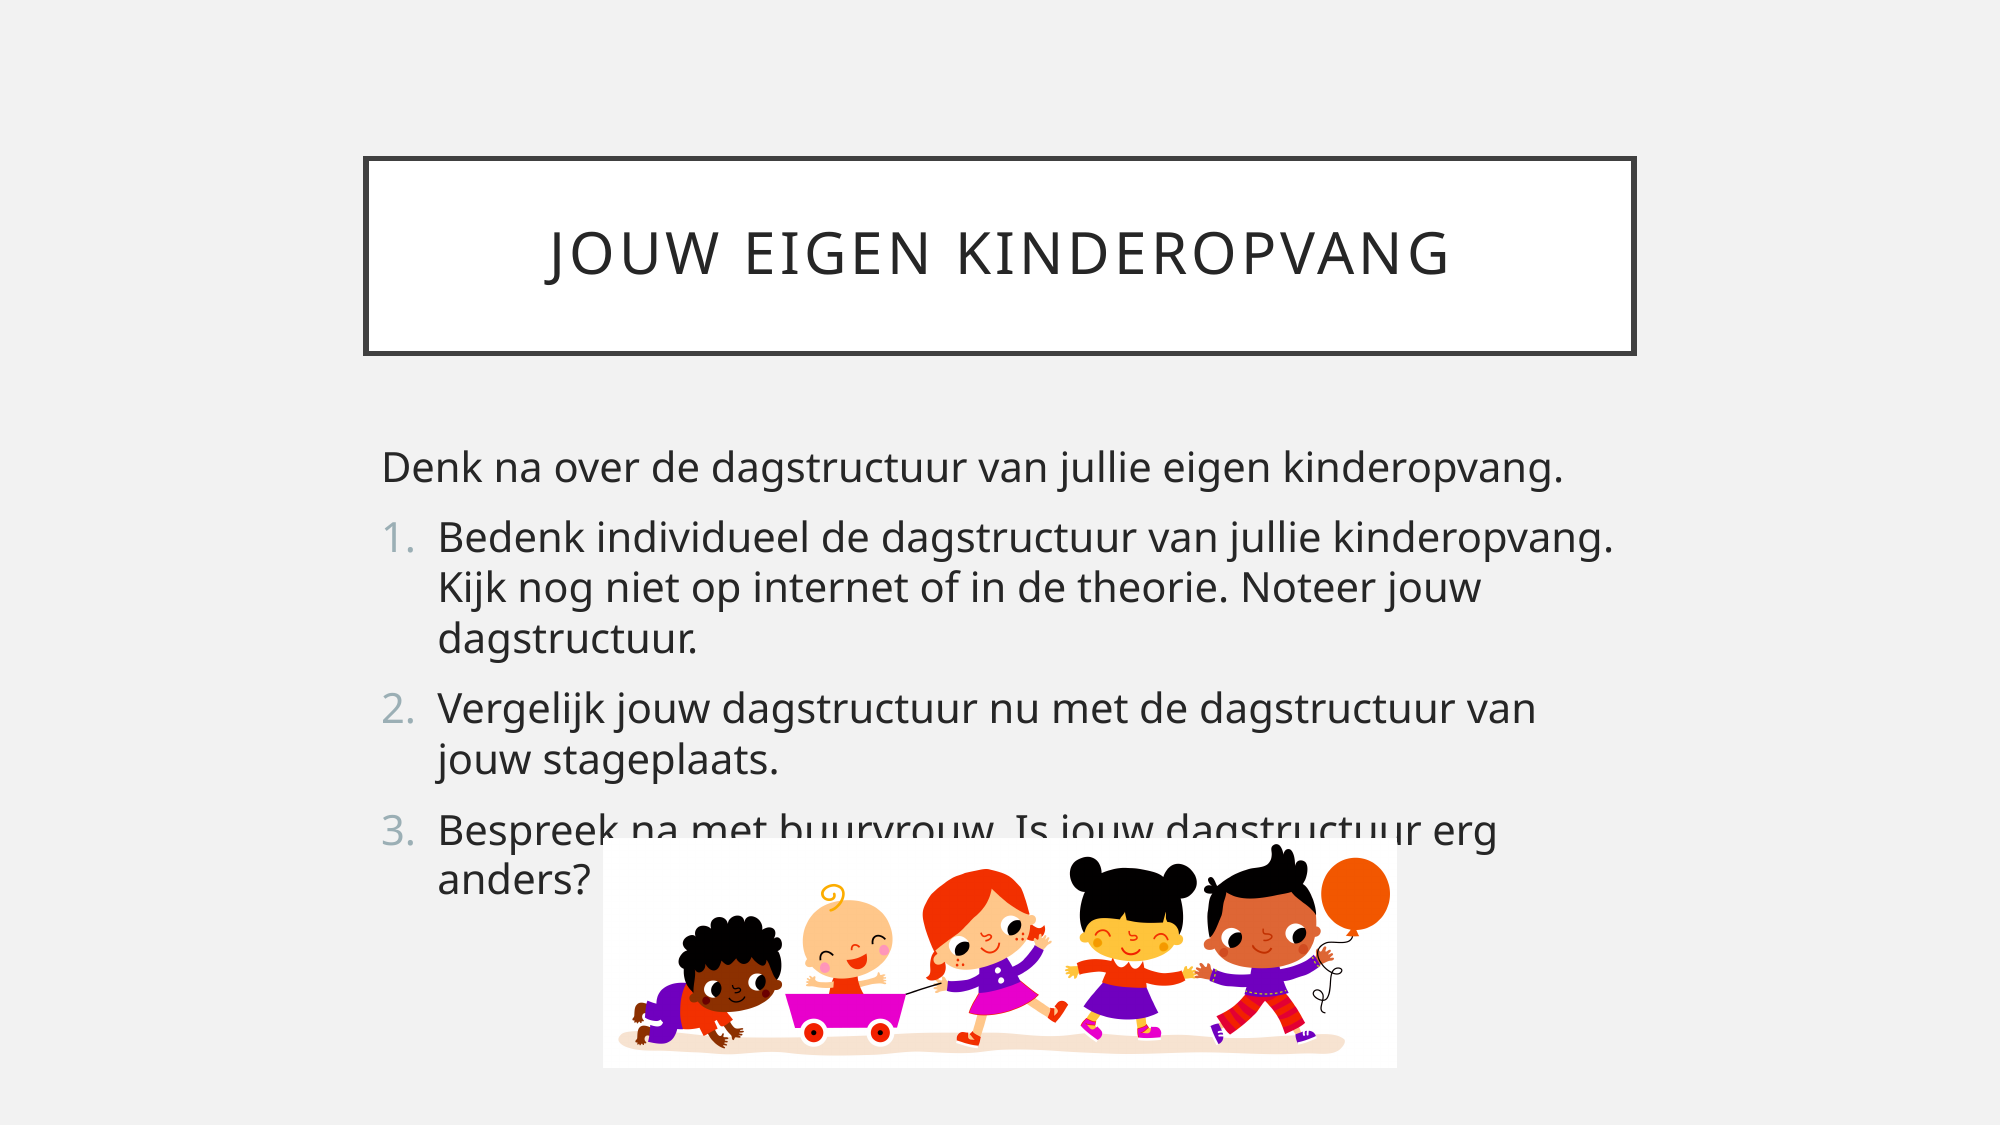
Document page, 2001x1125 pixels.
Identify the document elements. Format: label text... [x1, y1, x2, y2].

list Denk na over de dagstructuur van jullie eigen kinderopvang. Bedenk individueel de dagstructuur van jullie kinderopvang. Kijk nog niet op internet of in de theorie. Noteer jouw dagstructuur. Vergelijk jouw dagstructuur nu met de dagstructuur van jouw stageplaats. Bespreek na met buurvrouw. Is jouw dagstructuur erg anders? [366, 432, 1634, 1090]
picture [603, 838, 1397, 1068]
title Jouw eigen kinderopvang [363, 156, 1637, 356]
